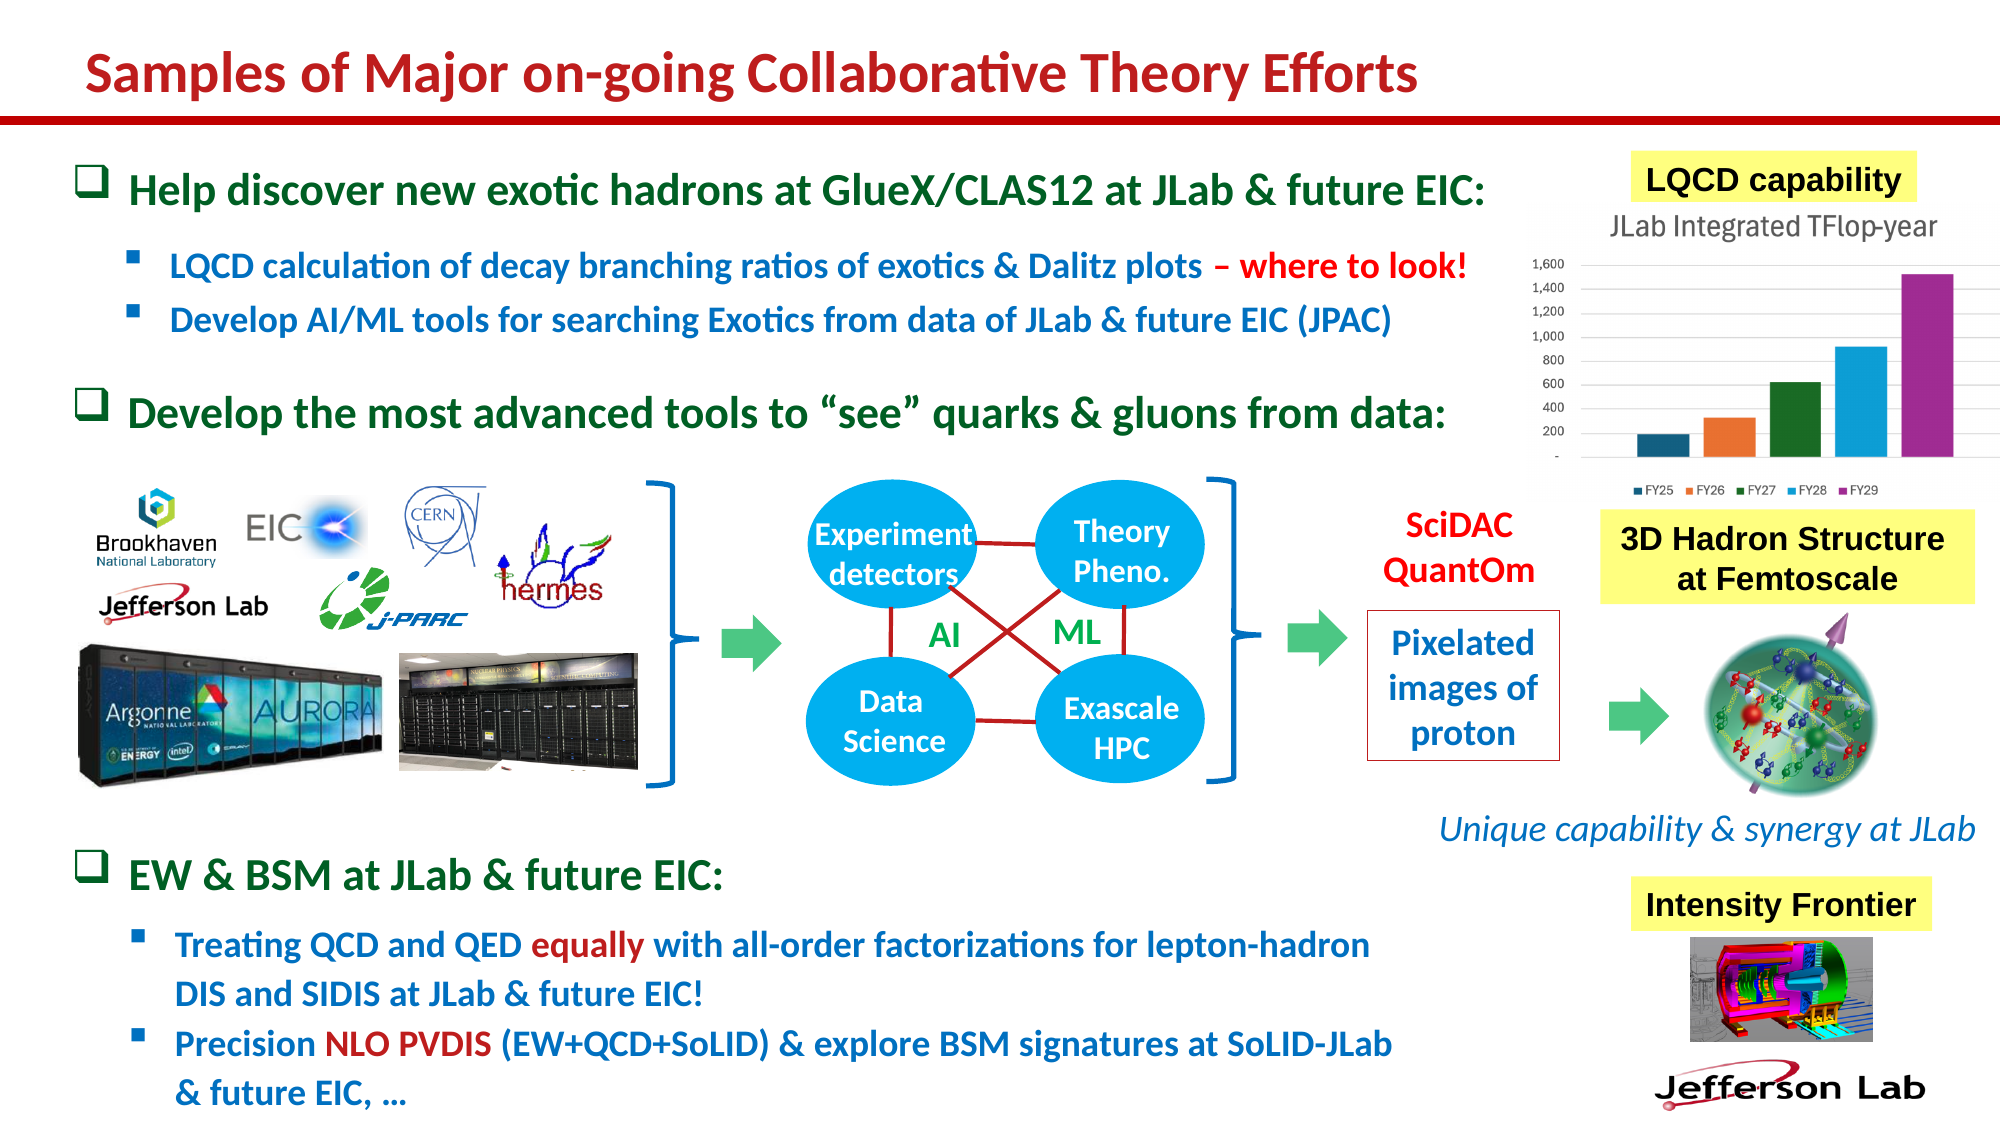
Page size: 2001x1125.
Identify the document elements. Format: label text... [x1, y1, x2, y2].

text_box Help discover new exotic hadrons at GlueX/CLAS12 at JLab & future EIC: [56, 152, 1522, 223]
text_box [56, 837, 1935, 1121]
text_box LQCD capability [1630, 150, 1918, 202]
text_box LQCD calculation of decay branching ratios of exotics & Dalitz plots – where to look! Develop AI/ML tools for searching Exotics from data of JLab & future EIC (JPAC) [108, 224, 1522, 347]
picture [1651, 1051, 1943, 1122]
text_box Samples of Major on-going Collaborative Theory Efforts [70, 26, 1714, 112]
picture [1526, 202, 2000, 502]
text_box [56, 375, 2000, 858]
